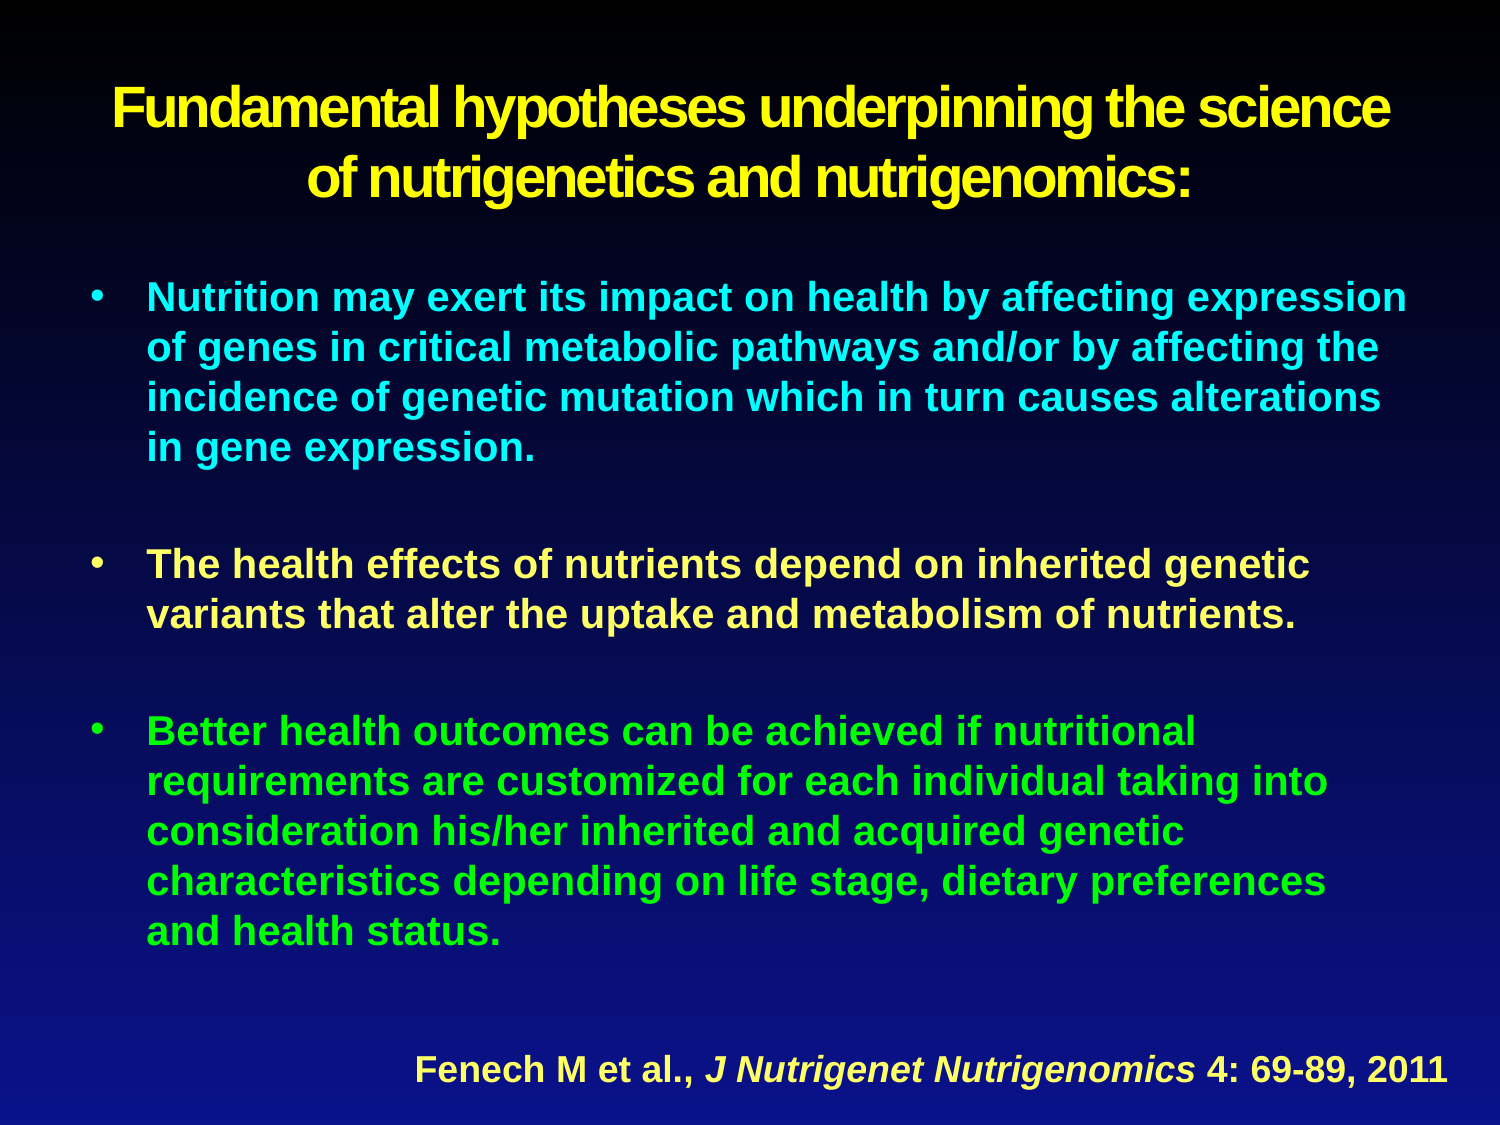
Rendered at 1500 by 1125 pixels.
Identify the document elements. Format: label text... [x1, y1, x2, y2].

text_box Fenech M et al., J Nutrigenet Nutrigenomics 4: 69-89, 2011 [399, 1037, 1480, 1098]
title Fundamental hypotheses underpinning the science of nutrigenetics and nutrigenomics: [75, 45, 1425, 233]
list Nutrition may exert its impact on health by affecting expression of genes in critical metabolic pathways and/or by affecting the incidence of genetic mutation which in turn causes alterations in gene expression. The health effects of nutrients depend on inherited genetic variants that alter the uptake and metabolism of nutrients. Better health outcomes can be achieved if nutritional requirements are customized for each individual taking into consideration his/her inherited and acquired genetic characteristics depending on life stage, dietary preferences and health status. [75, 262, 1425, 1025]
